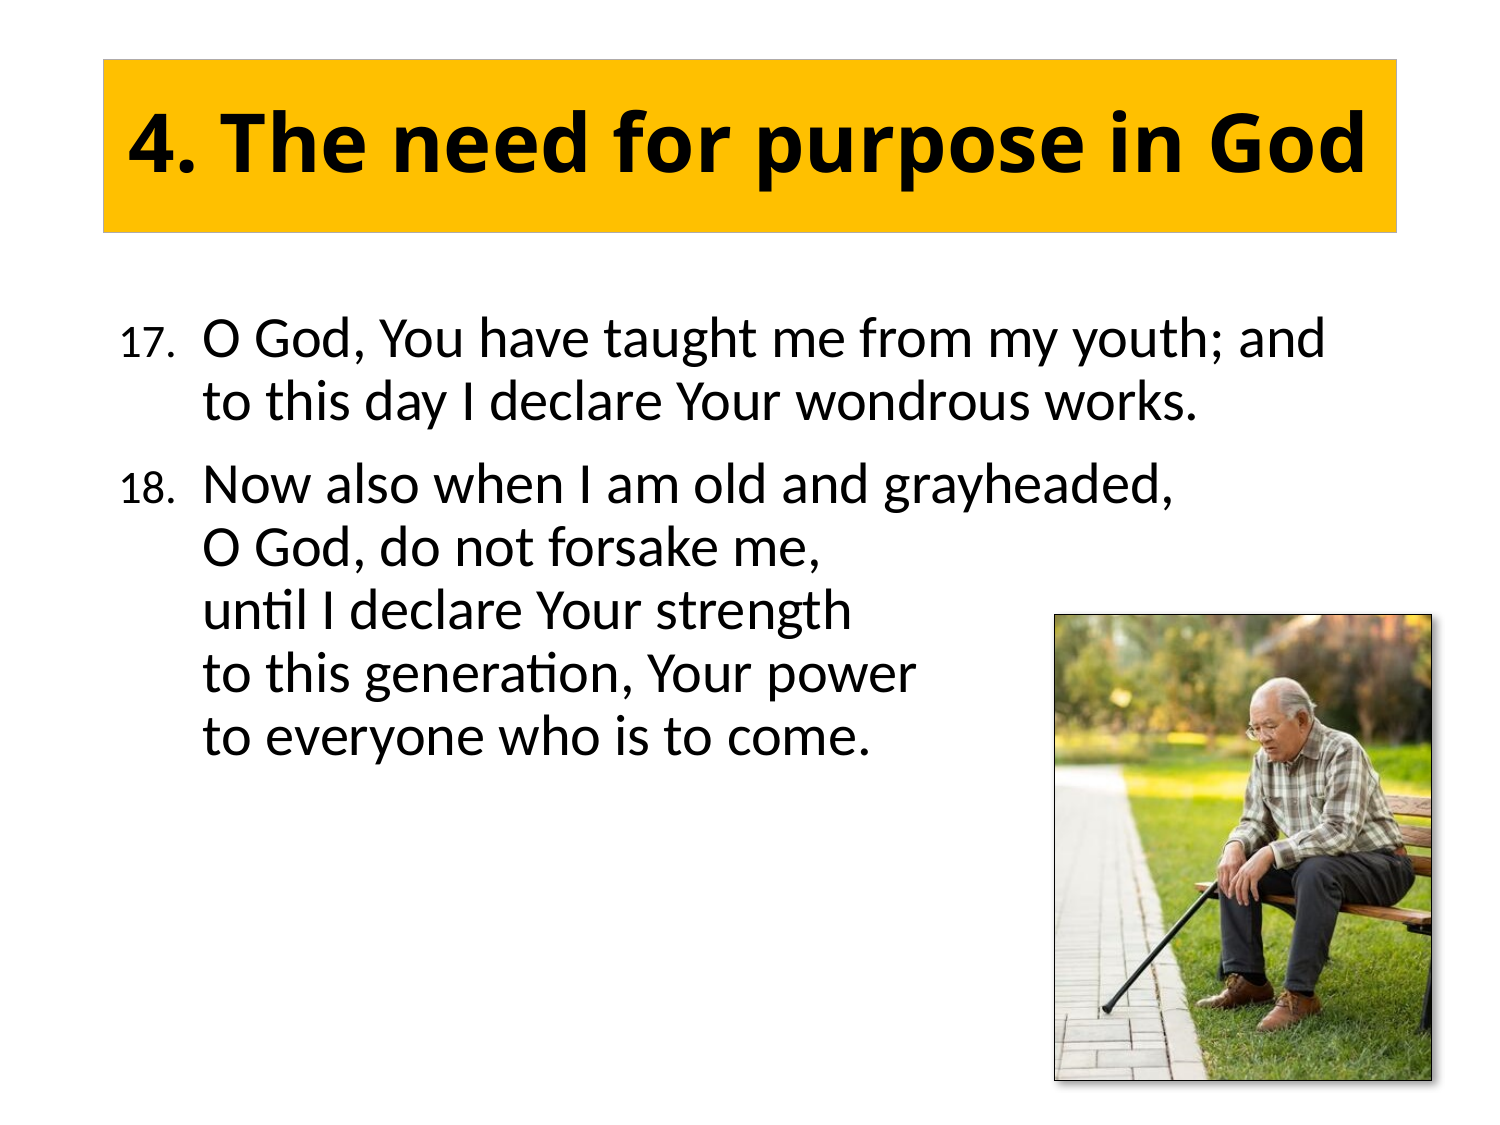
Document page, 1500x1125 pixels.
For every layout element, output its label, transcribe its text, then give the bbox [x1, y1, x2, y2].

list O God, You have taught me from my youth; and to this day I declare Your wondrous works. Now also when I am old and grayheaded, O God, do not forsake me, until I declare Your strength to this generation, Your power to everyone who is to come. [103, 299, 1397, 1014]
title 4. The need for purpose in God [103, 59, 1397, 233]
picture [1054, 614, 1432, 1081]
